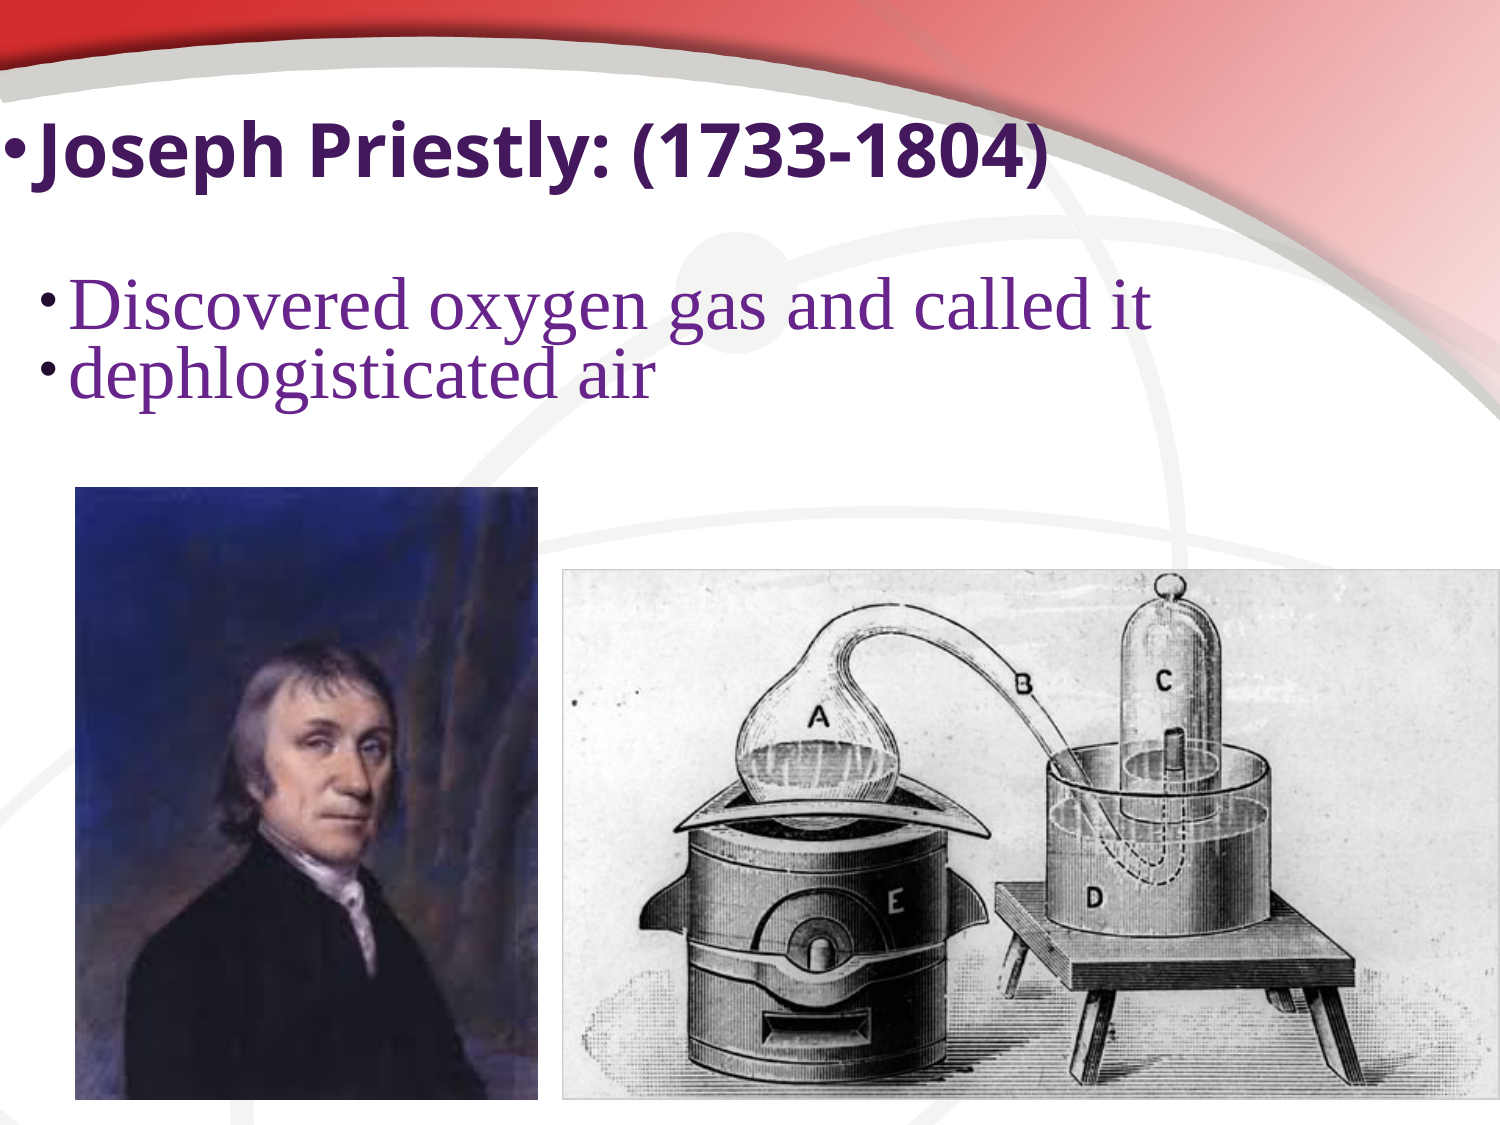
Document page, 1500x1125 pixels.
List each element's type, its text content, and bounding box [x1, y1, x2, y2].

text_box [74, 1025, 541, 1102]
picture [562, 569, 1500, 1100]
title Joseph Priestly: (1733-1804) [0, 95, 1338, 200]
picture [74, 486, 538, 1100]
list Discovered oxygen gas and called it dephlogisticated air [24, 282, 1388, 1025]
picture [0, 0, 1500, 1125]
